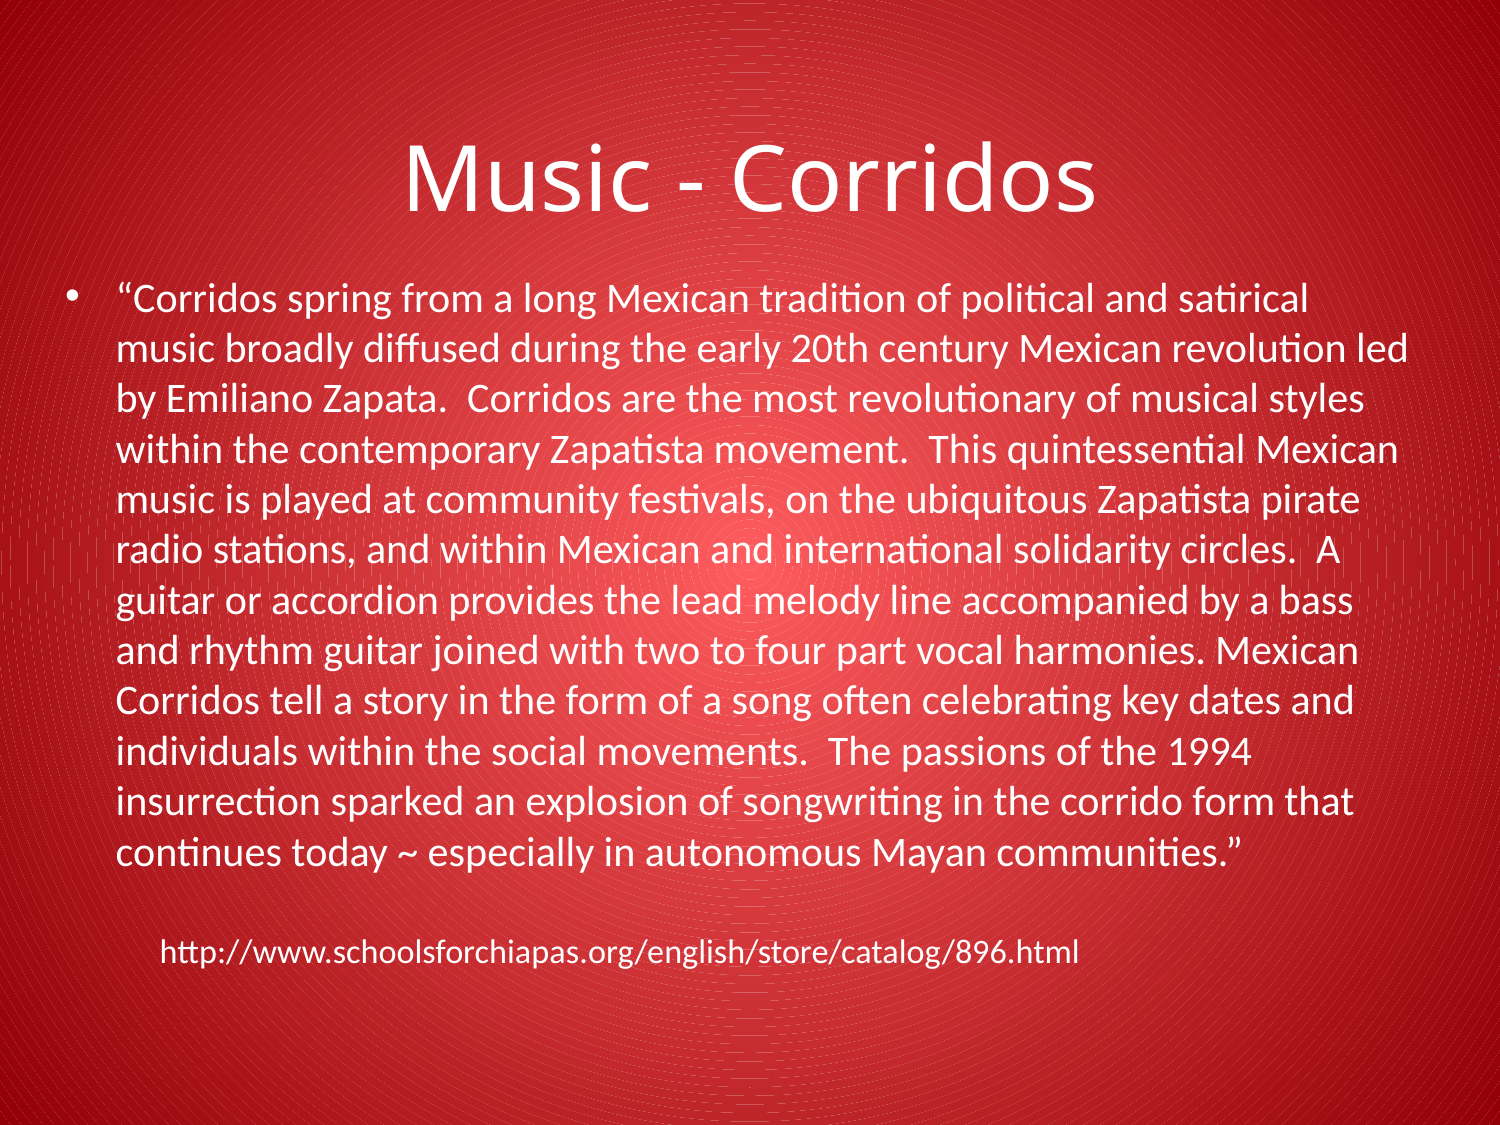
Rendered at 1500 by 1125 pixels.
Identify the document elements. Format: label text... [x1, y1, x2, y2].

list “Corridos spring from a long Mexican tradition of political and satirical music broadly diffused during the early 20th century Mexican revolution led by Emiliano Zapata. Corridos are the most revolutionary of musical styles within the contemporary Zapatista movement. This quintessential Mexican music is played at community festivals, on the ubiquitous Zapatista pirate radio stations, and within Mexican and international solidarity circles. A guitar or accordion provides the lead melody line accompanied by a bass and rhythm guitar joined with two to four part vocal harmonies. Mexican Corridos tell a story in the form of a song often celebrating key dates and individuals within the social movements. The passions of the 1994 insurrection sparked an explosion of songwriting in the corrido form that continues today ~ especially in autonomous Mayan communities.” http://www.schoolsforchiapas.org/english/store/catalog/896.html [50, 262, 1425, 1000]
title Music - Corridos [75, 62, 1425, 262]
